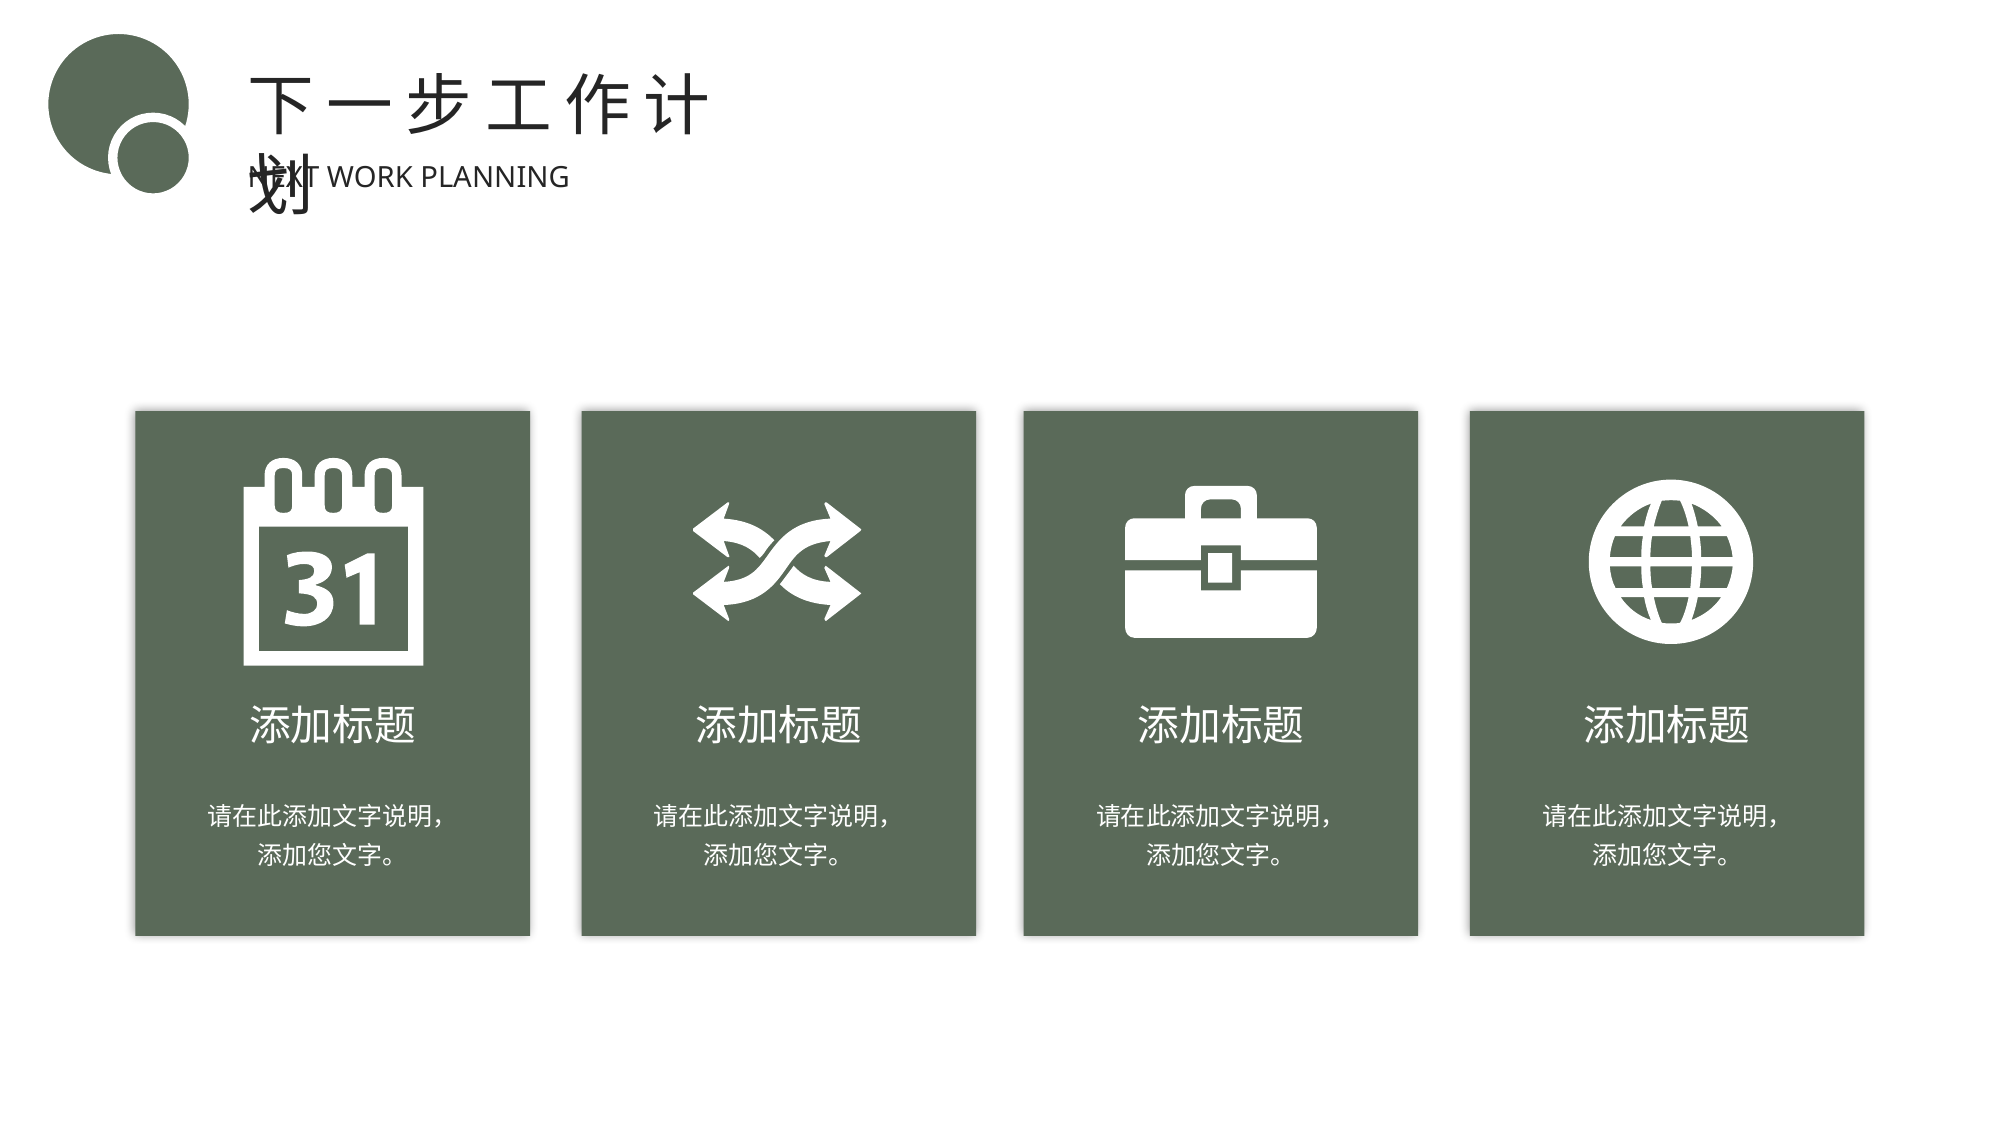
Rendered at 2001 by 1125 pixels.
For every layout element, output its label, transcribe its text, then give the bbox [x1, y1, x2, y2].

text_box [1023, 411, 1419, 936]
text_box [43, 29, 194, 180]
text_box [135, 411, 531, 936]
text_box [1469, 411, 1865, 936]
text_box [112, 117, 194, 199]
text_box 下一步工作计划 [232, 55, 784, 150]
text_box NEXT WORK PLANNING [232, 150, 855, 201]
text_box 下一步工作计划 [232, 201, 784, 230]
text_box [581, 411, 977, 936]
